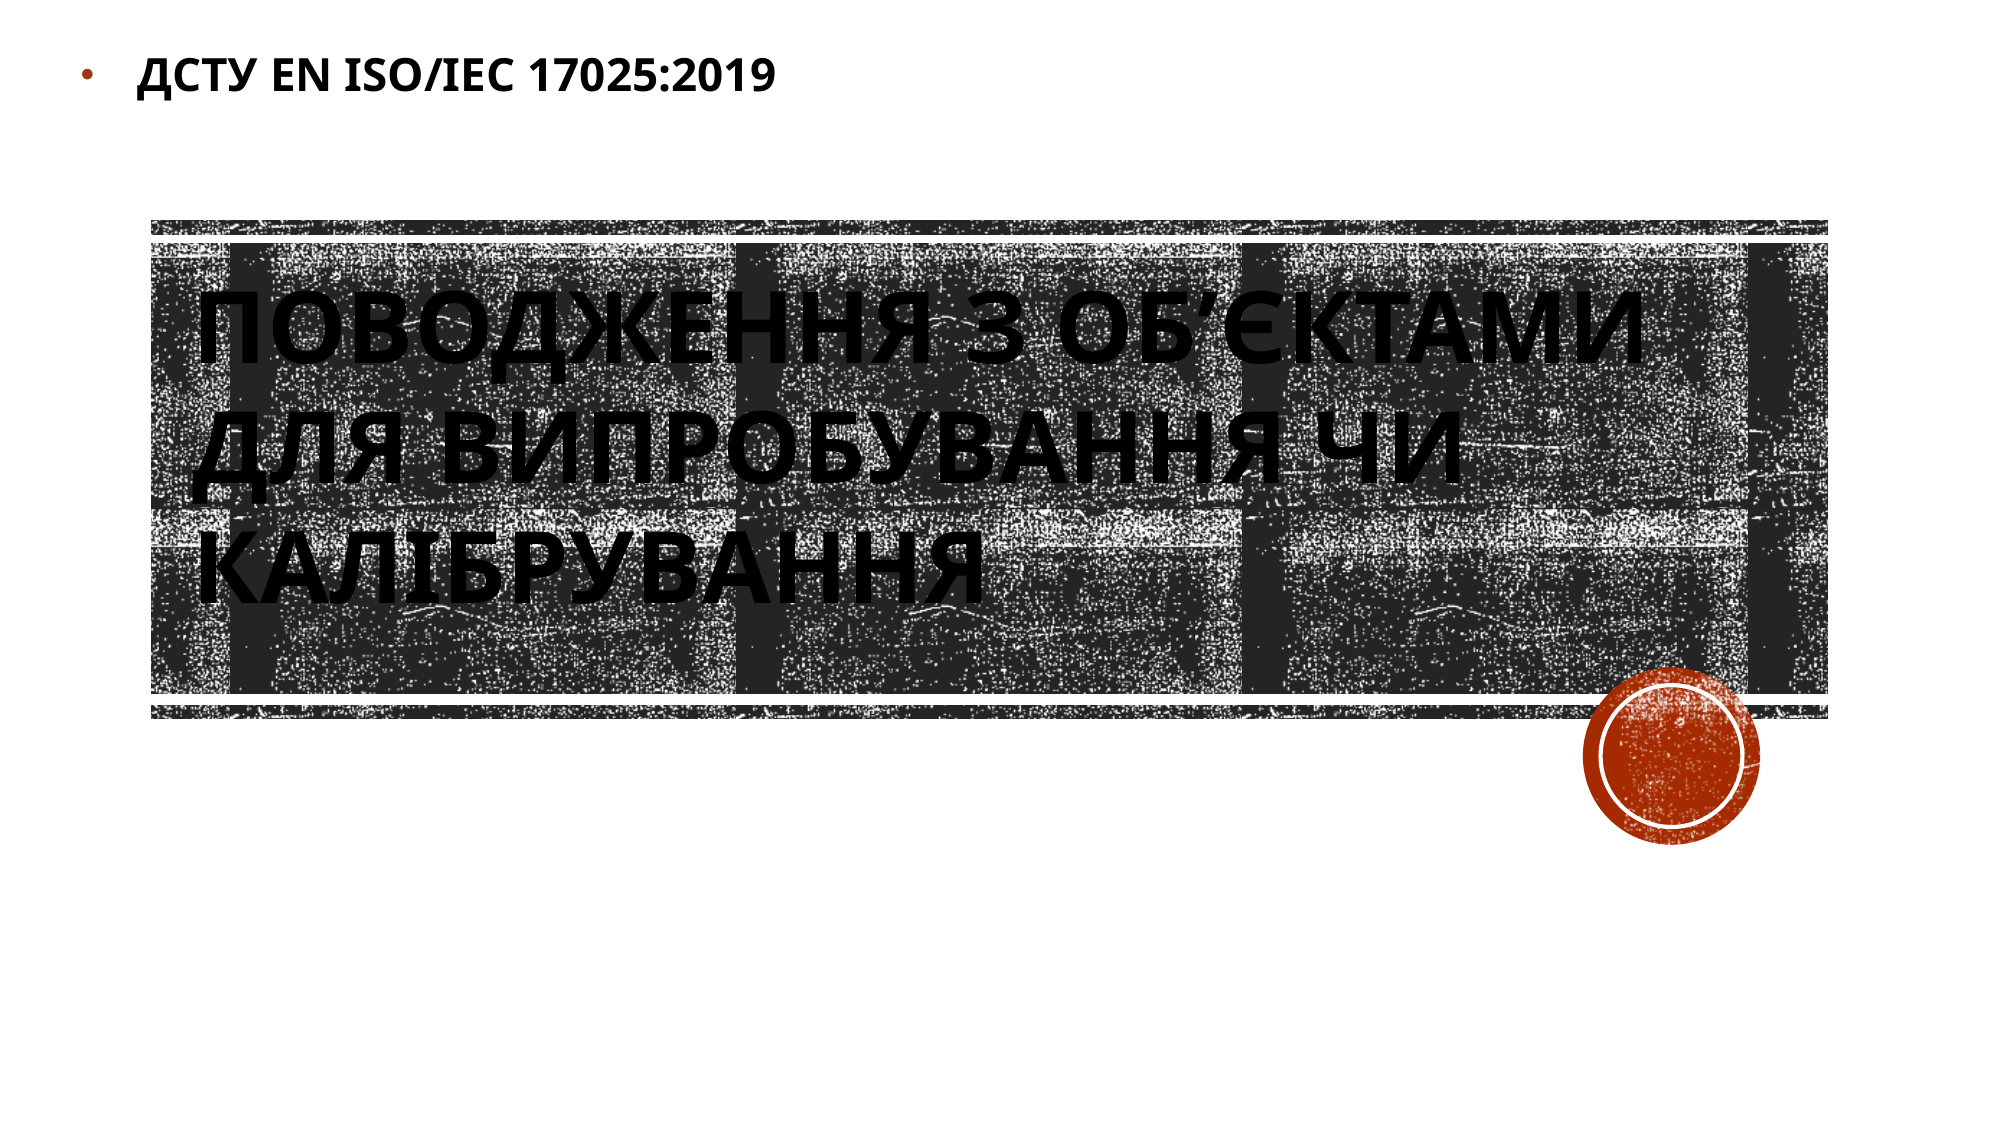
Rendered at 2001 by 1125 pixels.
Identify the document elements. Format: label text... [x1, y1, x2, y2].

title ПОВОДЖЕННЯ З ОБ’ЄКТАМИ ДЛЯ ВИПРОБУВАННЯ ЧИ КАЛІБРУВАННЯ [177, 332, 1861, 556]
subtitle ДСТУ EN ISO/IEC 17025:2019 [65, 44, 1361, 124]
